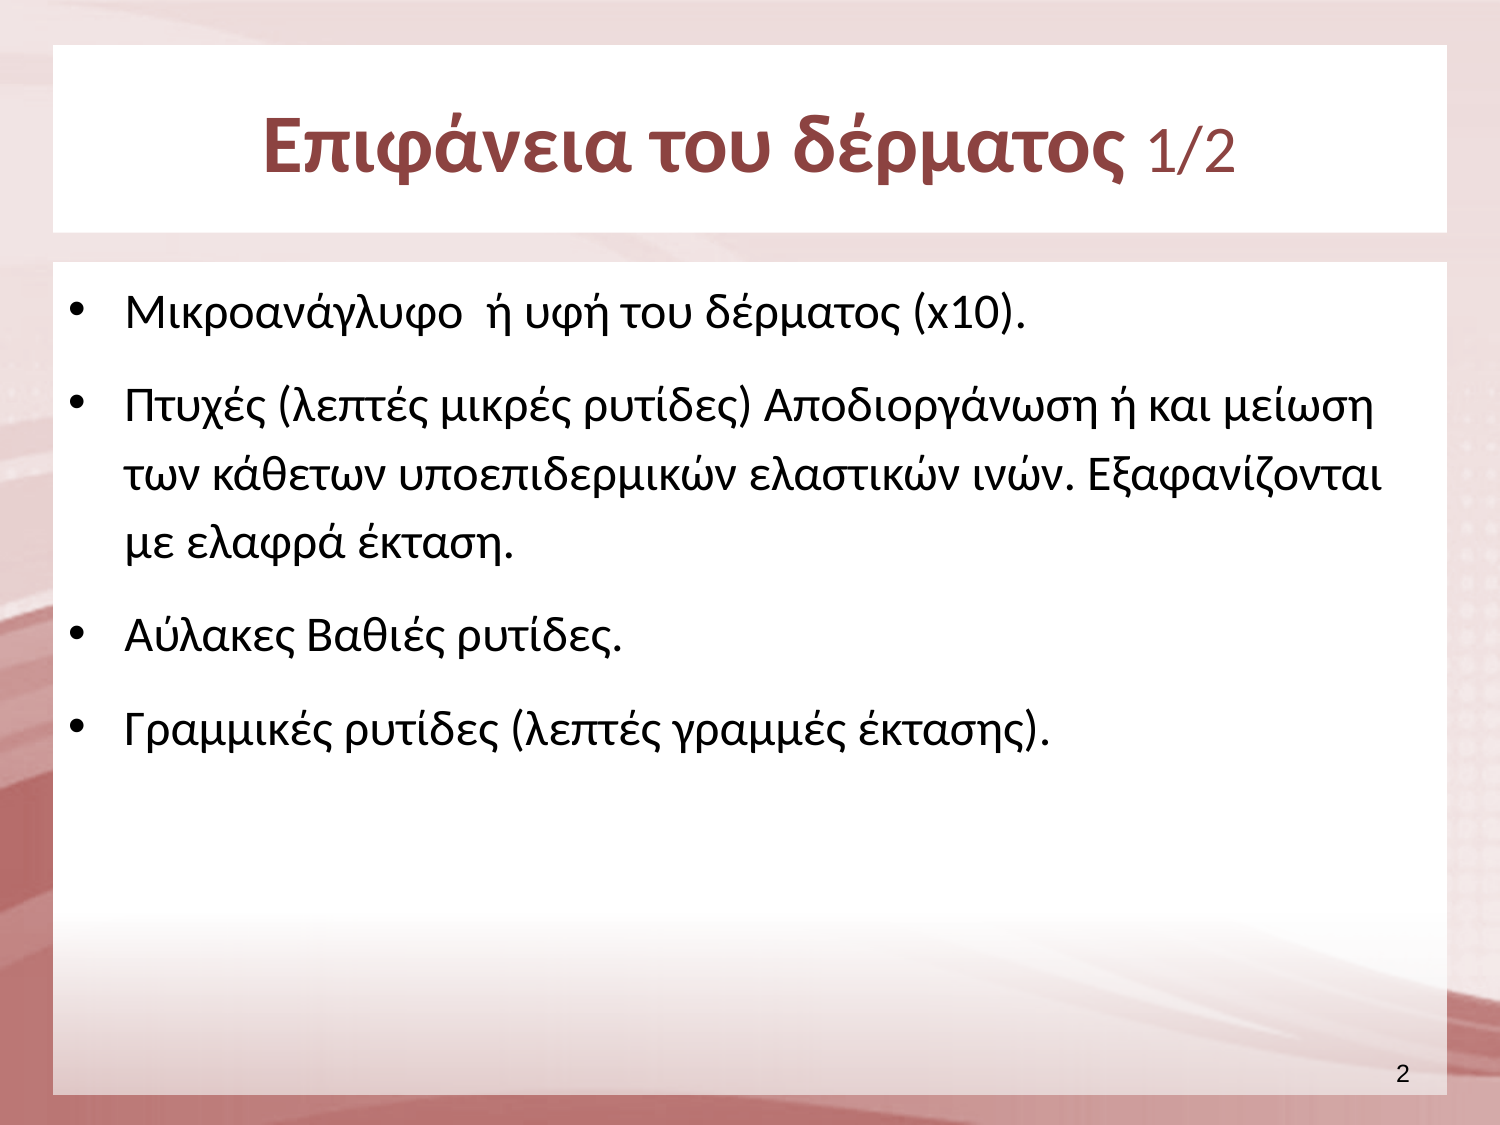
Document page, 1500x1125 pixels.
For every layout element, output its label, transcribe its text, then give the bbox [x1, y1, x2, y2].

slide_number 1 [1074, 1042, 1425, 1103]
list Mικροανάγλυφο ή υφή του δέρματος (x10). Πτυχές (λεπτές μικρές ρυτίδες) Αποδιοργάνωση ή και μείωση των κάθετων υποεπιδερμικών ελαστικών ινών. Εξαφανίζονται με ελαφρά έκταση. Αύλακες Βαθιές ρυτίδες. Γραμμικές ρυτίδες (λεπτές γραμμές έκτασης). [53, 262, 1447, 1095]
title Επιφάνεια του δέρματος 1/2 [53, 45, 1447, 233]
